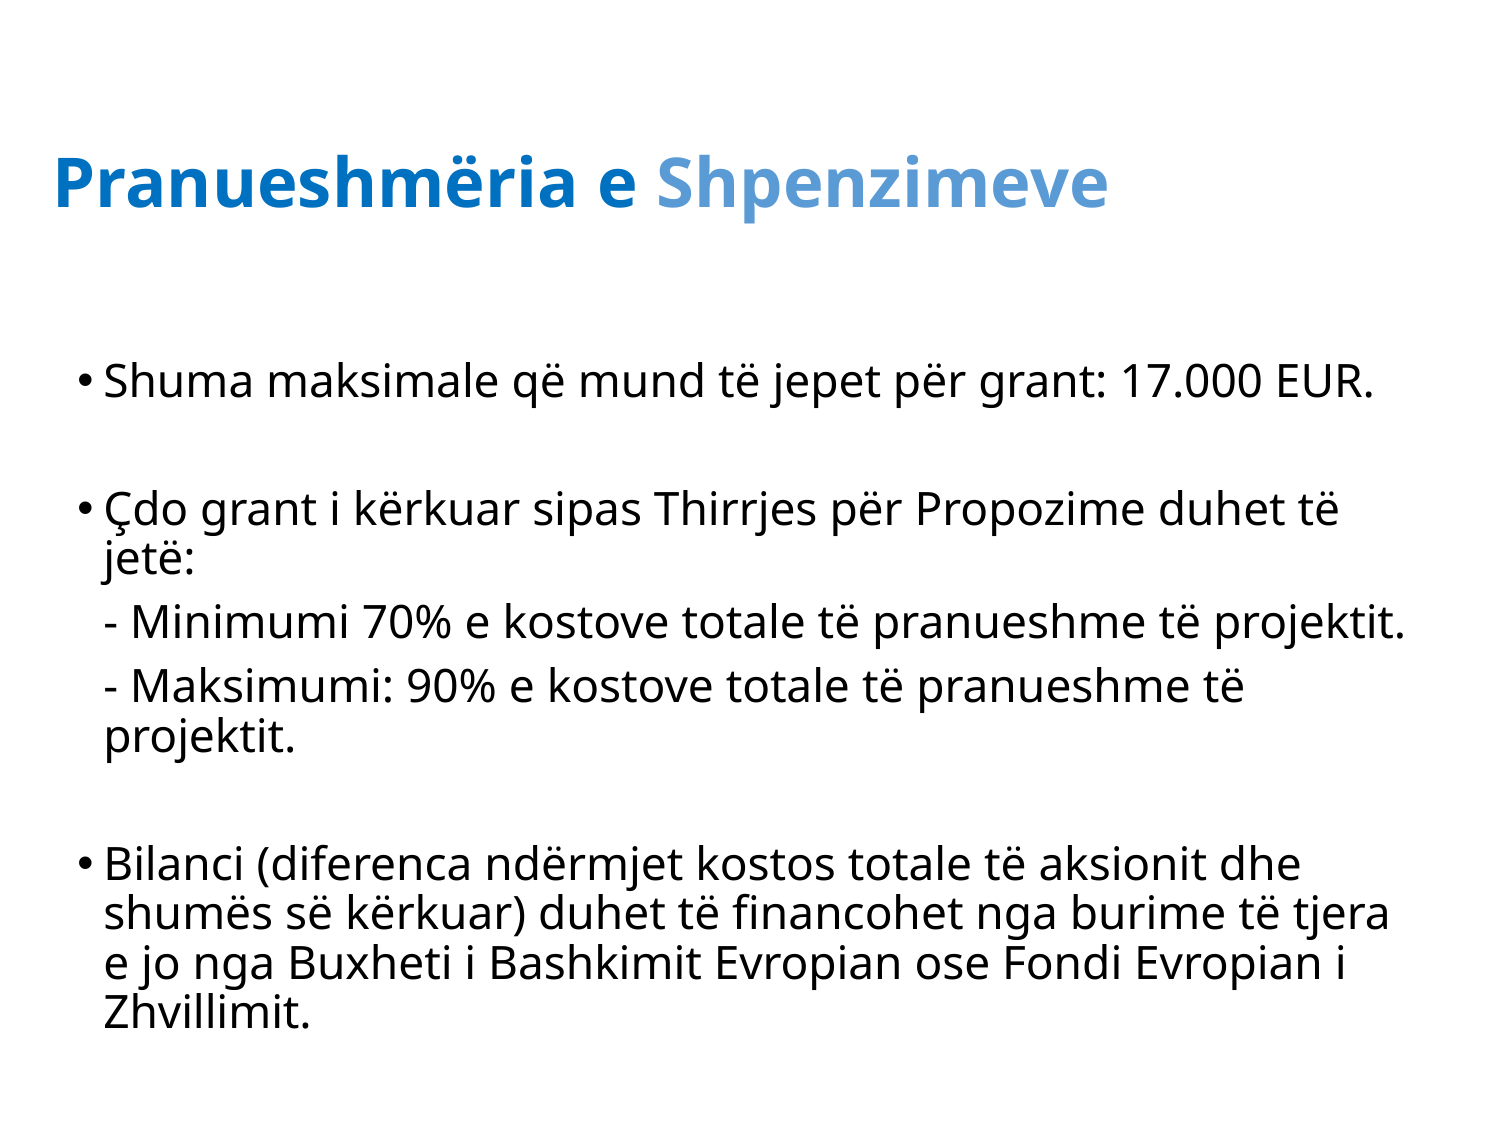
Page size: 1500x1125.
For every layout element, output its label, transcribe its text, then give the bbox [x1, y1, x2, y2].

title Pranueshmëria e Shpenzimeve [37, 112, 1388, 258]
list Shuma maksimale që mund të jepet për grant: 17.000 EUR. Çdo grant i kërkuar sipas Thirrjes për Propozime duhet të jetë: - Minimumi 70% e kostove totale të pranueshme të projektit. - Maksimumi: 90% e kostove totale të pranueshme të projektit. Bilanci (diferenca ndërmjet kostos totale të aksionit dhe shumës së kërkuar) duhet të financohet nga burime të tjera e jo nga Buxheti i Bashkimit Evropian ose Fondi Evropian i Zhvillimit. [62, 350, 1425, 1093]
